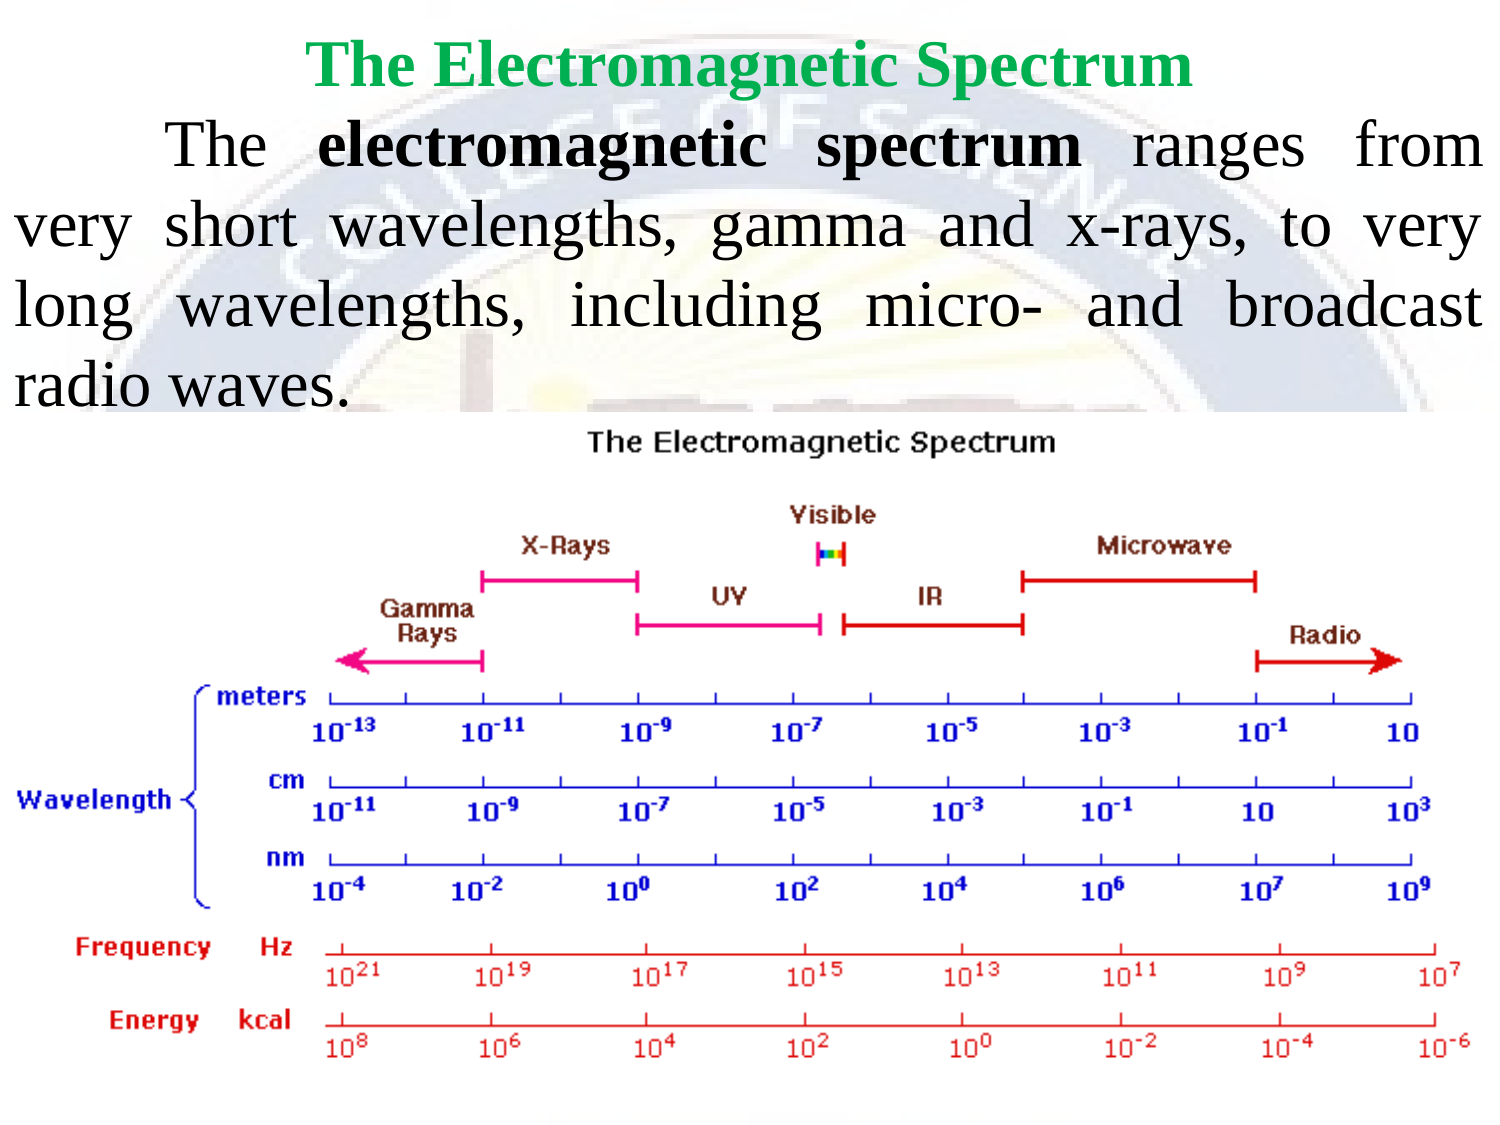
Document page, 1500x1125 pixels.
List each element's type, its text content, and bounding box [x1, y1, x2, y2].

text_box The Electromagnetic Spectrum The electromagnetic spectrum ranges from very short wavelengths, gamma and x-rays, to very long wavelengths, including micro- and broadcast radio waves. [0, 12, 1500, 411]
picture [0, 412, 1500, 1113]
